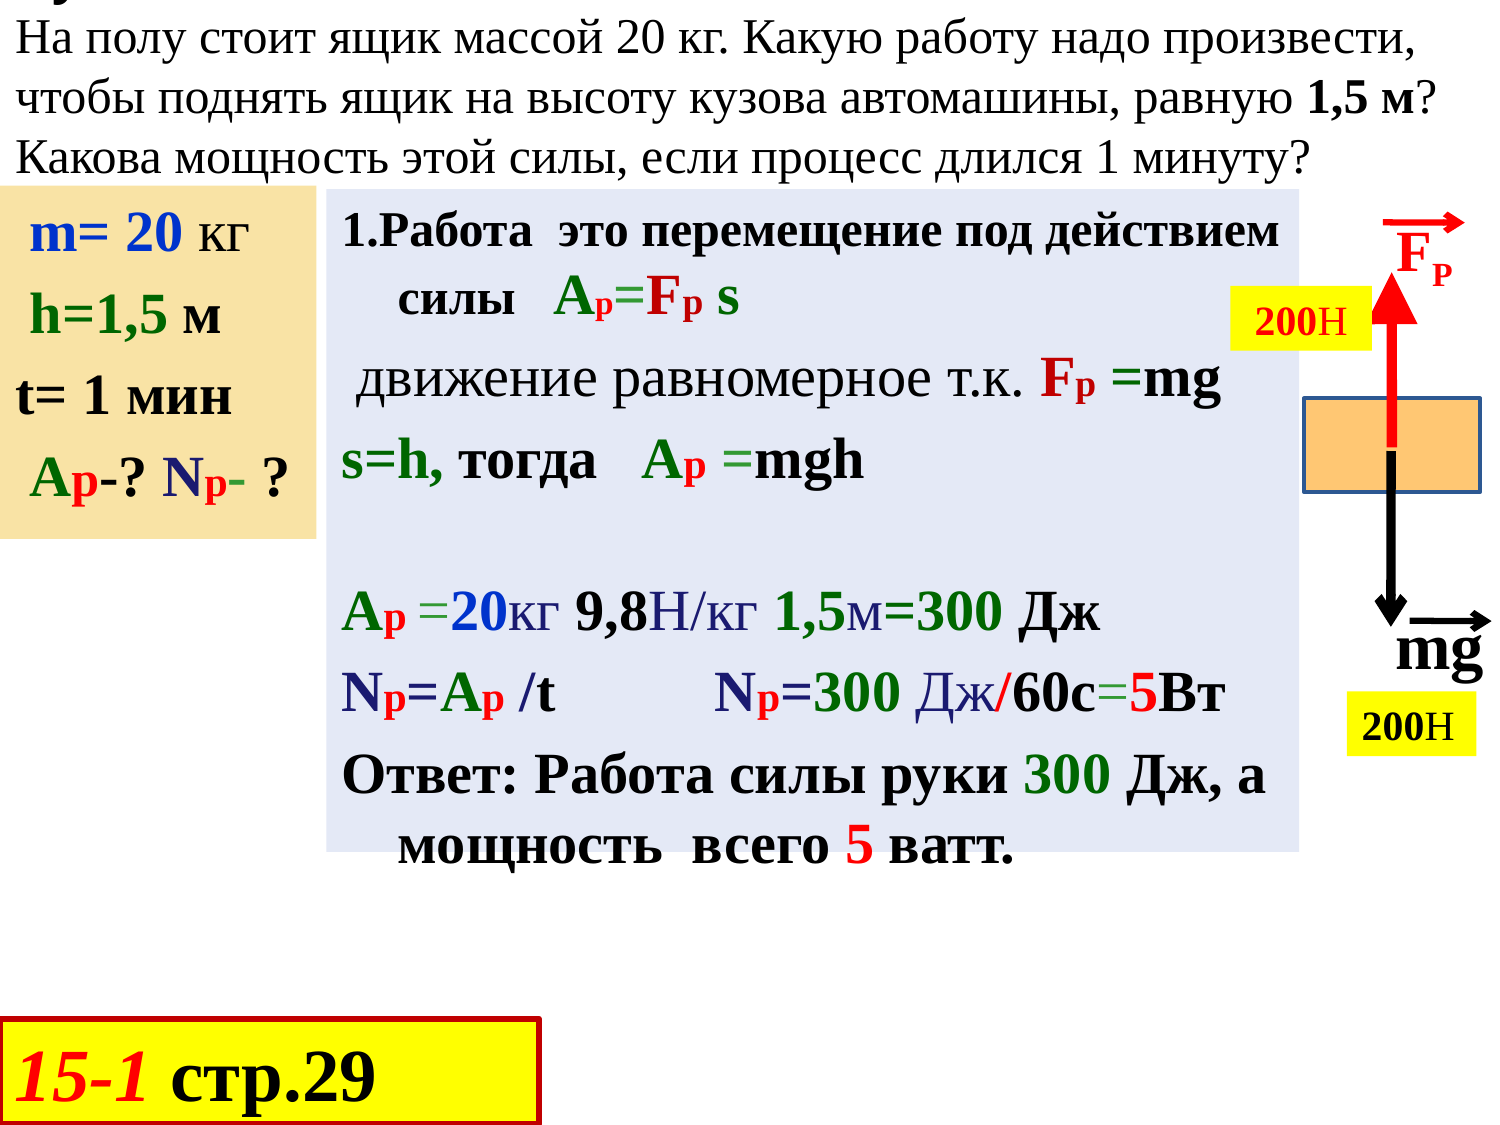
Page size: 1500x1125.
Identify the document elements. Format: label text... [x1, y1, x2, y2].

text_box 15-1 стр.29 [0, 1018, 539, 1124]
text_box mg [1380, 595, 1500, 691]
text_box Fр [1381, 206, 1485, 301]
text_box 200Н [1230, 285, 1372, 351]
list 1.Работа это перемещение под действием силы Ар=Fр s движение равномерное т.к. Fр =mg s=h, тогда Aр =mgh Aр =20кг 9,8Н/кг 1,5м=300 Дж Nр=Aр /t Nр=300 Дж/60c=5Вт Ответ: Работа силы руки 300 Дж, а мощность всего 5 ватт. [326, 188, 1300, 853]
text_box 200Н [1346, 691, 1477, 757]
title Лукашик № 667 На полу стоит ящик массой 20 кг. Какую работу надо произвести, чтобы поднять ящик на высоту кузова автомашины, равную 1,5 м? Какова мощность этой силы, если процесс длился 1 минуту? [0, 0, 1500, 173]
list m= 20 кг h=1,5 м t= 1 мин Ар-? Nр- ? [0, 185, 317, 540]
text_box [1302, 396, 1482, 494]
